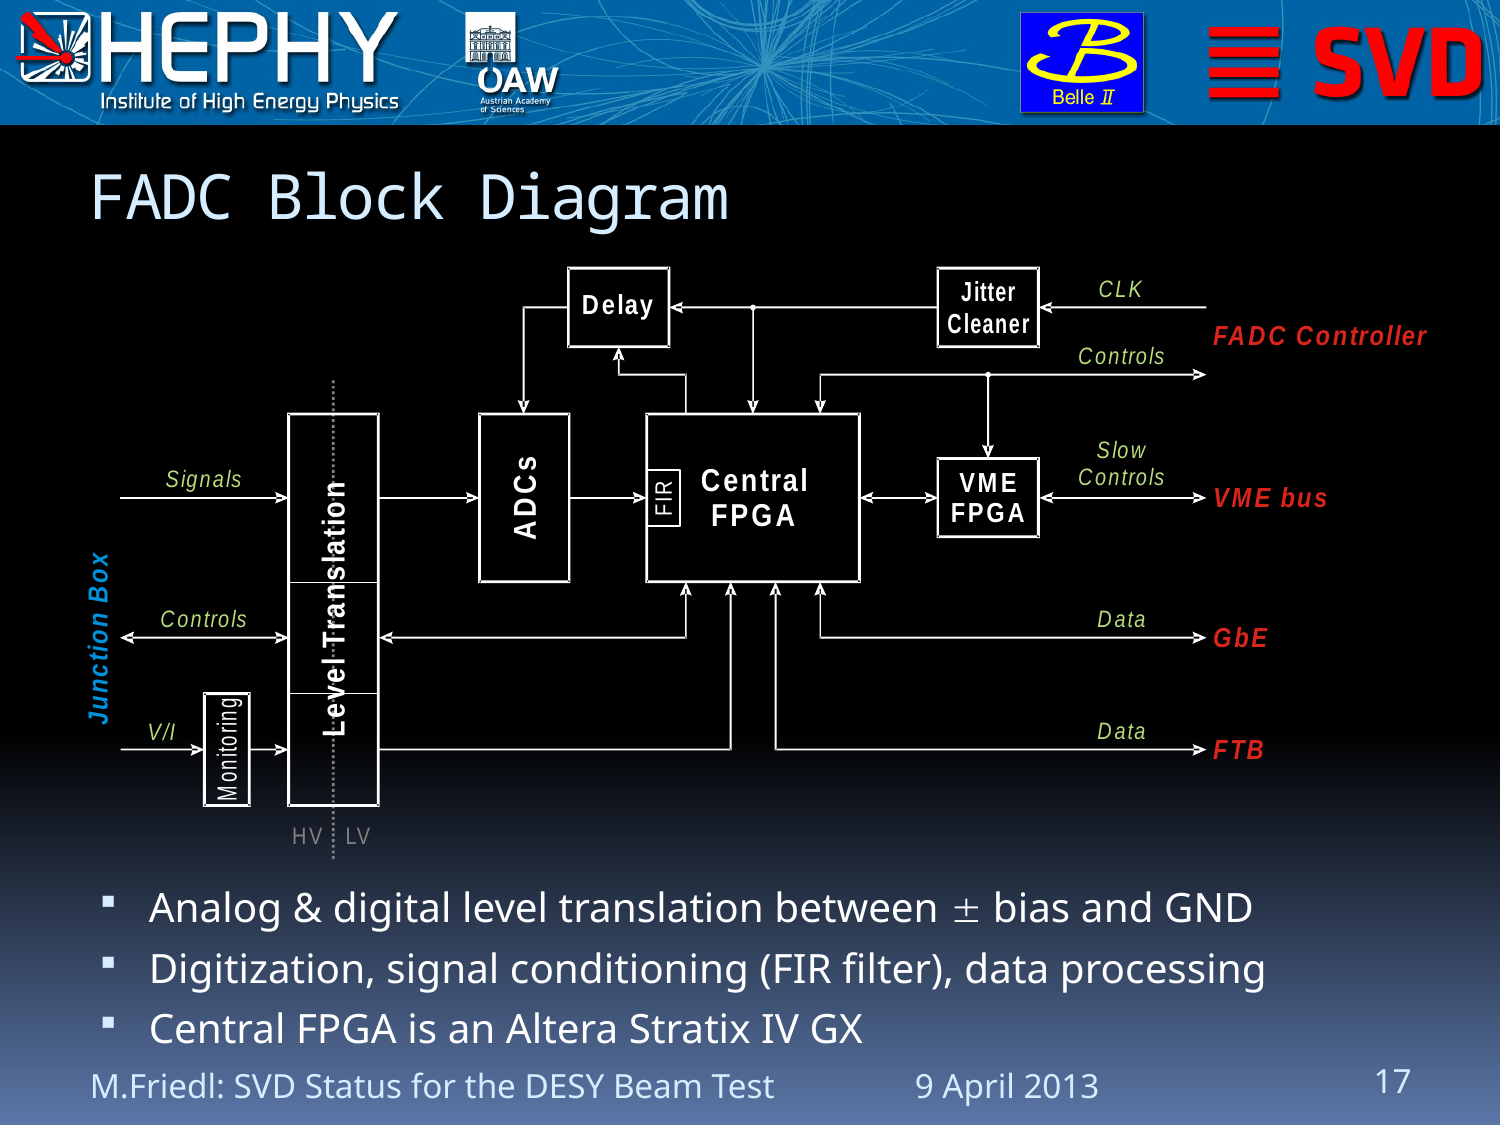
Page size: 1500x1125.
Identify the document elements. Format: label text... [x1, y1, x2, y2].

footer M.Friedl: SVD Status for the DESY Beam Test [75, 1052, 863, 1113]
list Analog & digital level translation between  bias and GND Digitization, signal conditioning (FIR filter), data processing Central FPGA is an Altera Stratix IV GX [75, 875, 1425, 1063]
title FADC Block Diagram [75, 149, 1425, 263]
picture [85, 264, 1433, 865]
picture [0, 0, 1500, 125]
slide_number 17 [1299, 1052, 1427, 1113]
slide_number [900, 1052, 1200, 1113]
